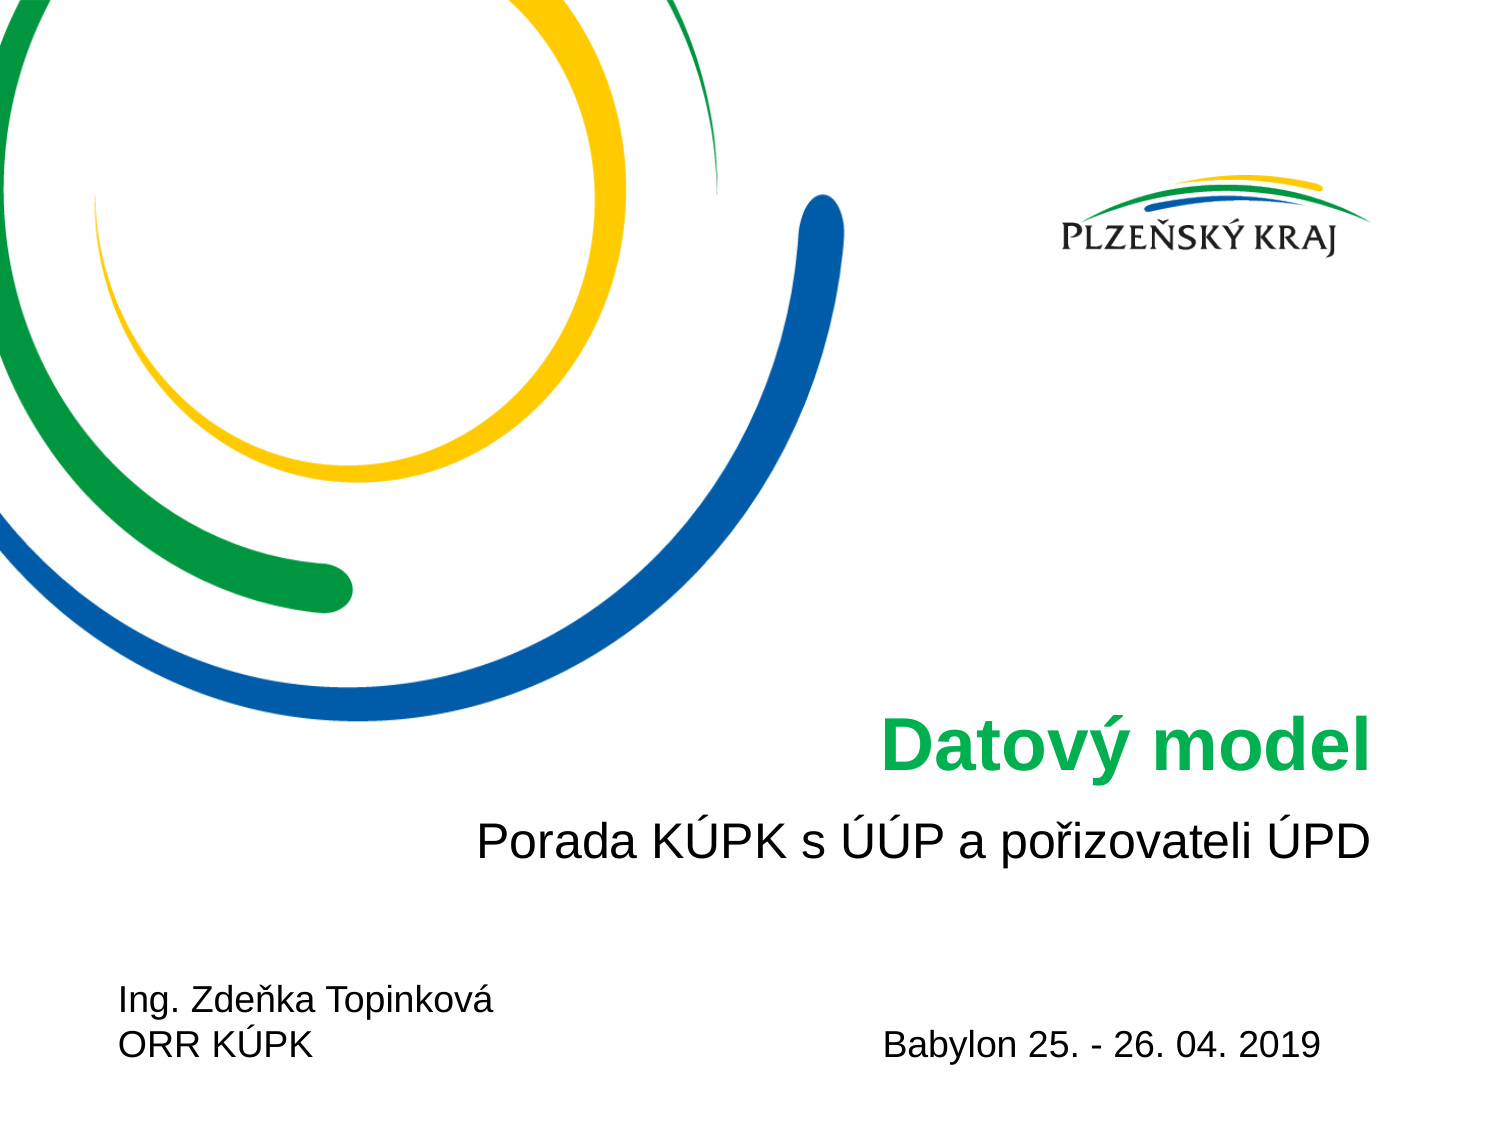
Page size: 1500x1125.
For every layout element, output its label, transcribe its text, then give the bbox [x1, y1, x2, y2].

text_box Ing. Zdeňka Topinková ORR KÚPK Babylon 25. - 26. 04. 2019 [103, 967, 1388, 1072]
title Datový model [480, 613, 1388, 794]
picture [0, 0, 1500, 1125]
subtitle Porada KÚPK s ÚÚP a pořizovateli ÚPD [262, 807, 1388, 940]
